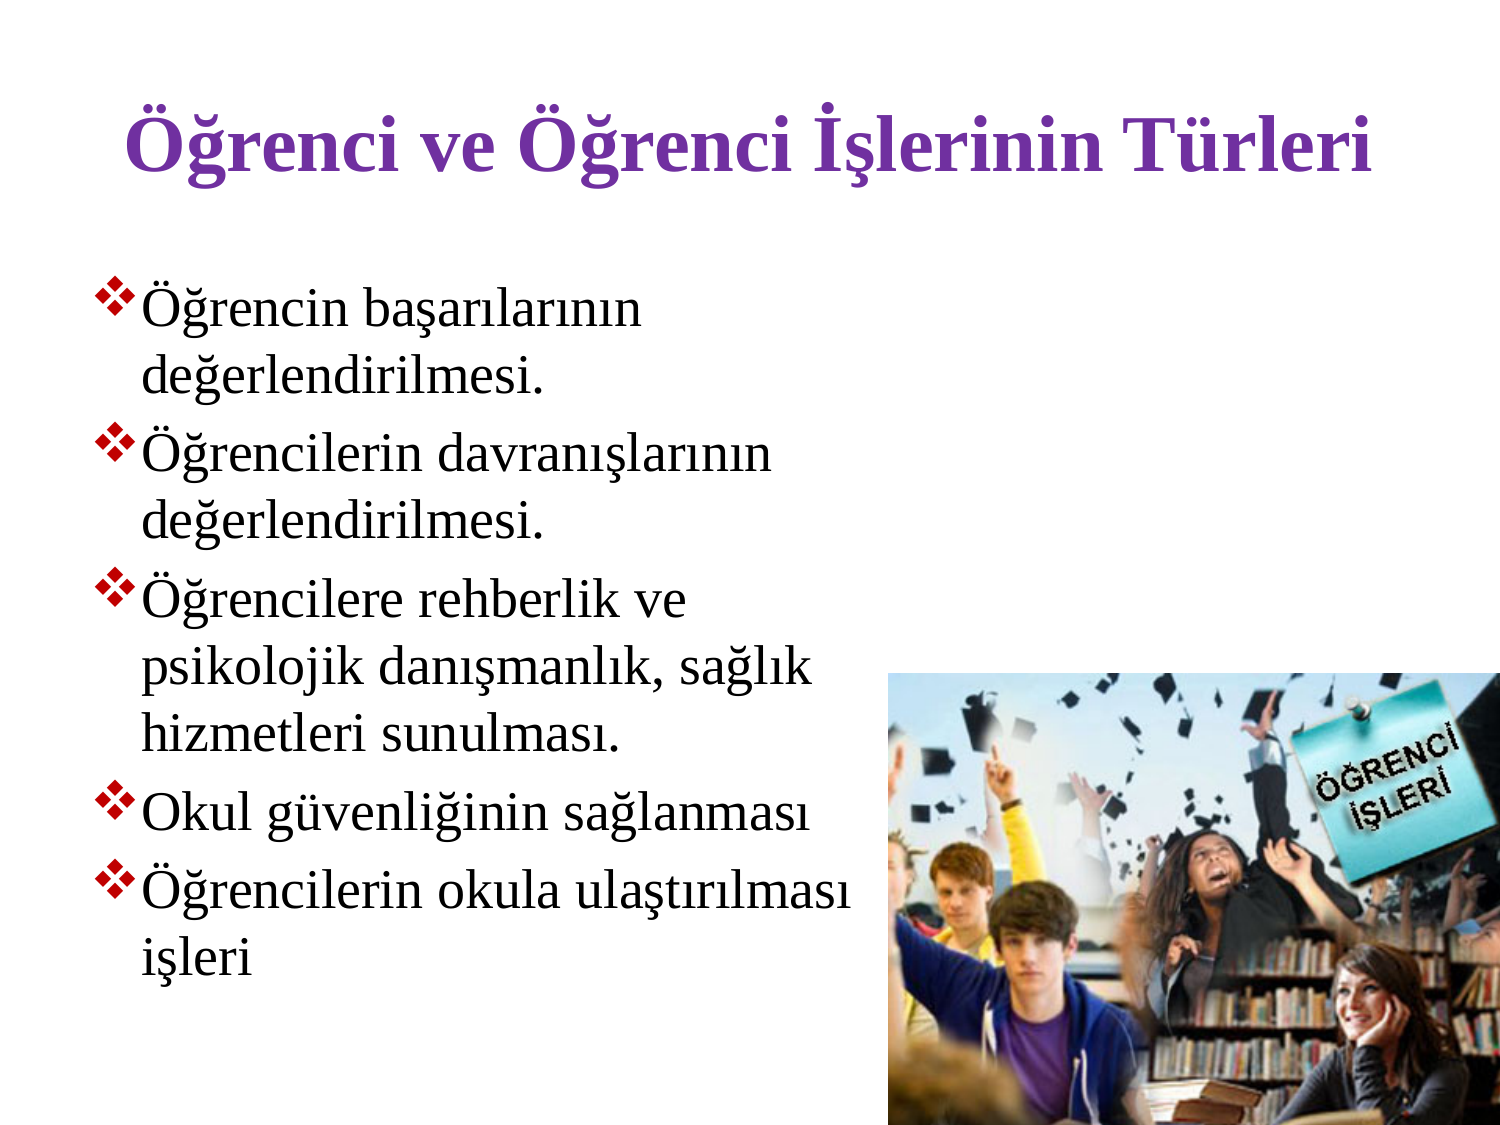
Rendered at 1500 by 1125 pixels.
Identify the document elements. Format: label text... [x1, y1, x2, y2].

list Öğrencin başarılarının değerlendirilmesi. Öğrencilerin davranışlarının değerlendirilmesi. Öğrencilere rehberlik ve psikolojik danışmanlık, sağlık hizmetleri sunulması. Okul güvenliğinin sağlanması Öğrencilerin okula ulaştırılması işleri [75, 262, 904, 1005]
picture [888, 672, 1500, 1125]
title Öğrenci ve Öğrenci İşlerinin Türleri [75, 45, 1425, 233]
